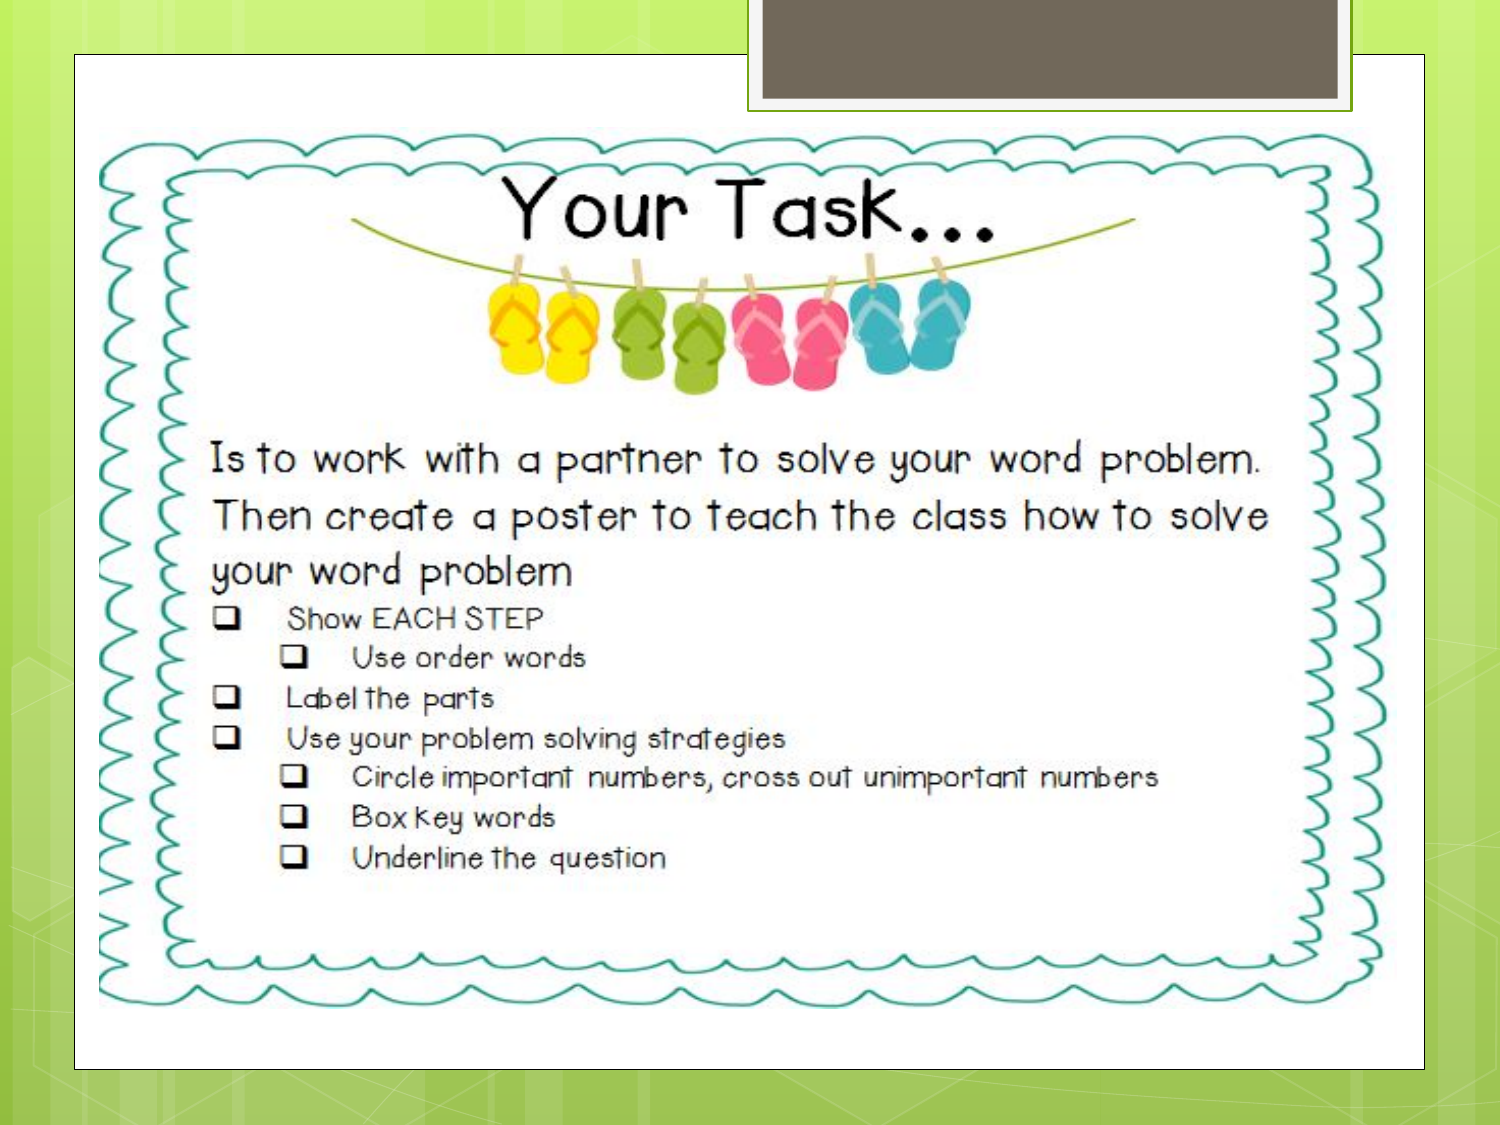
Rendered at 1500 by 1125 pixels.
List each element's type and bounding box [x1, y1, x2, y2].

picture [99, 127, 1398, 1009]
